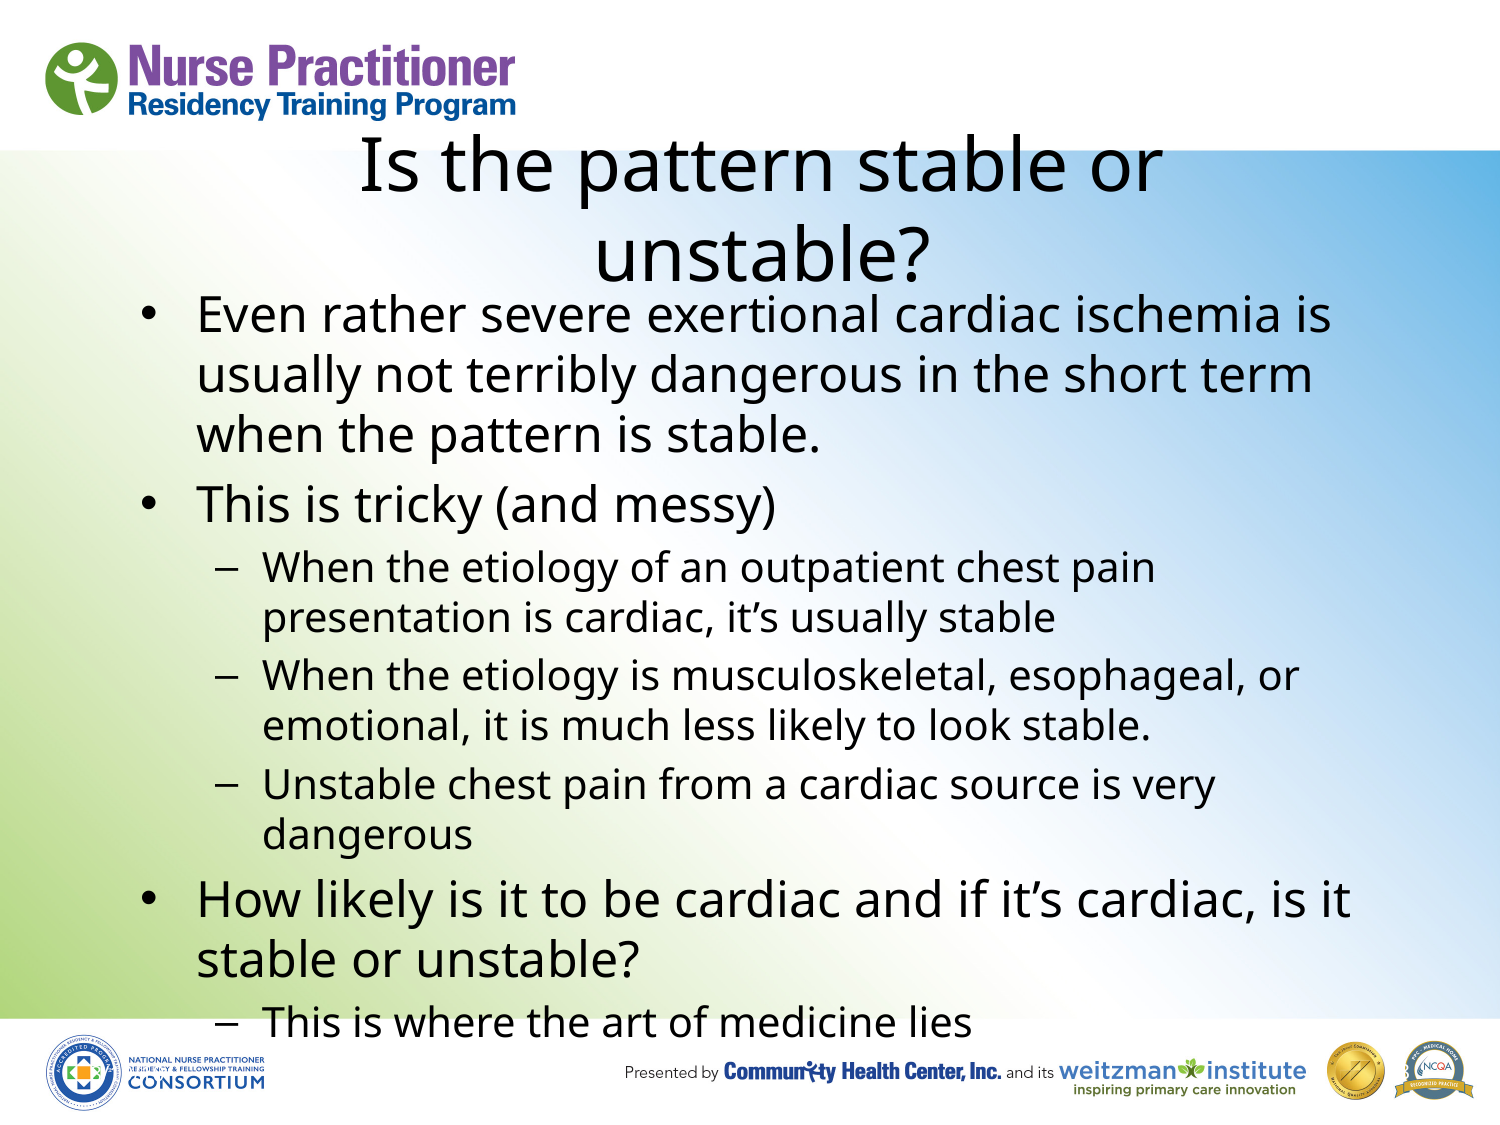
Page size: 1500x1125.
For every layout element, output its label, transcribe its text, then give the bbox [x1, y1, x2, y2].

title Is the pattern stable or unstable? [200, 112, 1325, 275]
picture [0, 0, 1500, 1125]
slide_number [75, 1042, 425, 1103]
slide_number 48 [1074, 1042, 1425, 1103]
list Even rather severe exertional cardiac ischemia is usually not terribly dangerous in the short term when the pattern is stable. This is tricky (and messy) When the etiology of an outpatient chest pain presentation is cardiac, it’s usually stable When the etiology is musculoskeletal, esophageal, or emotional, it is much less likely to look stable. Unstable chest pain from a cardiac source is very dangerous How likely is it to be cardiac and if it’s cardiac, is it stable or unstable? This is where the art of medicine lies [125, 275, 1425, 1005]
